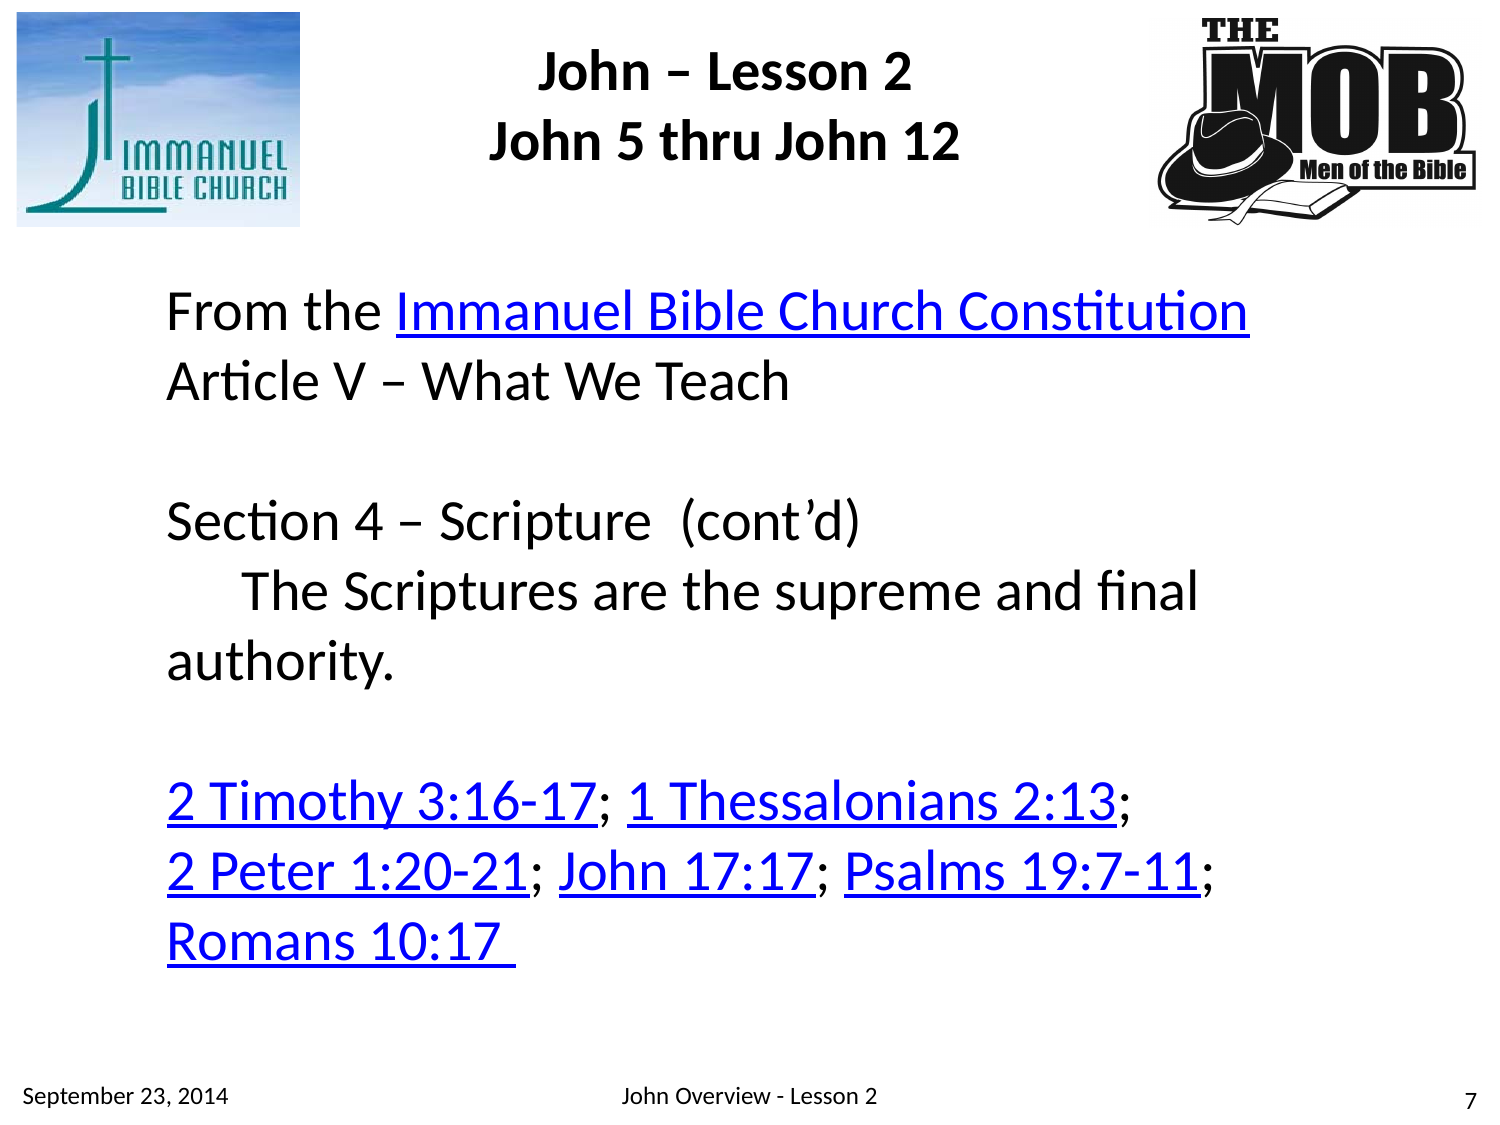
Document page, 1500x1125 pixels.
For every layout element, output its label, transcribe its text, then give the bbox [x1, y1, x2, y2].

picture [1149, 18, 1482, 228]
text_box John – Lesson 2 John 5 thru John 12 [313, 24, 1138, 250]
text_box From the Immanuel Bible Church Constitution Article V – What We Teach Section 4 – Scripture (cont’d) The Scriptures are the supreme and final authority. 2 Timothy 3:16-17; 1 Thessalonians 2:13; 2 Peter 1:20-21; John 17:17; Psalms 19:7-11; Romans 10:17 [152, 264, 1378, 980]
slide_number 7 [1379, 1069, 1493, 1125]
footer John Overview - Lesson 2 [313, 1065, 1244, 1125]
picture [16, 12, 300, 227]
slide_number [7, 1065, 313, 1125]
